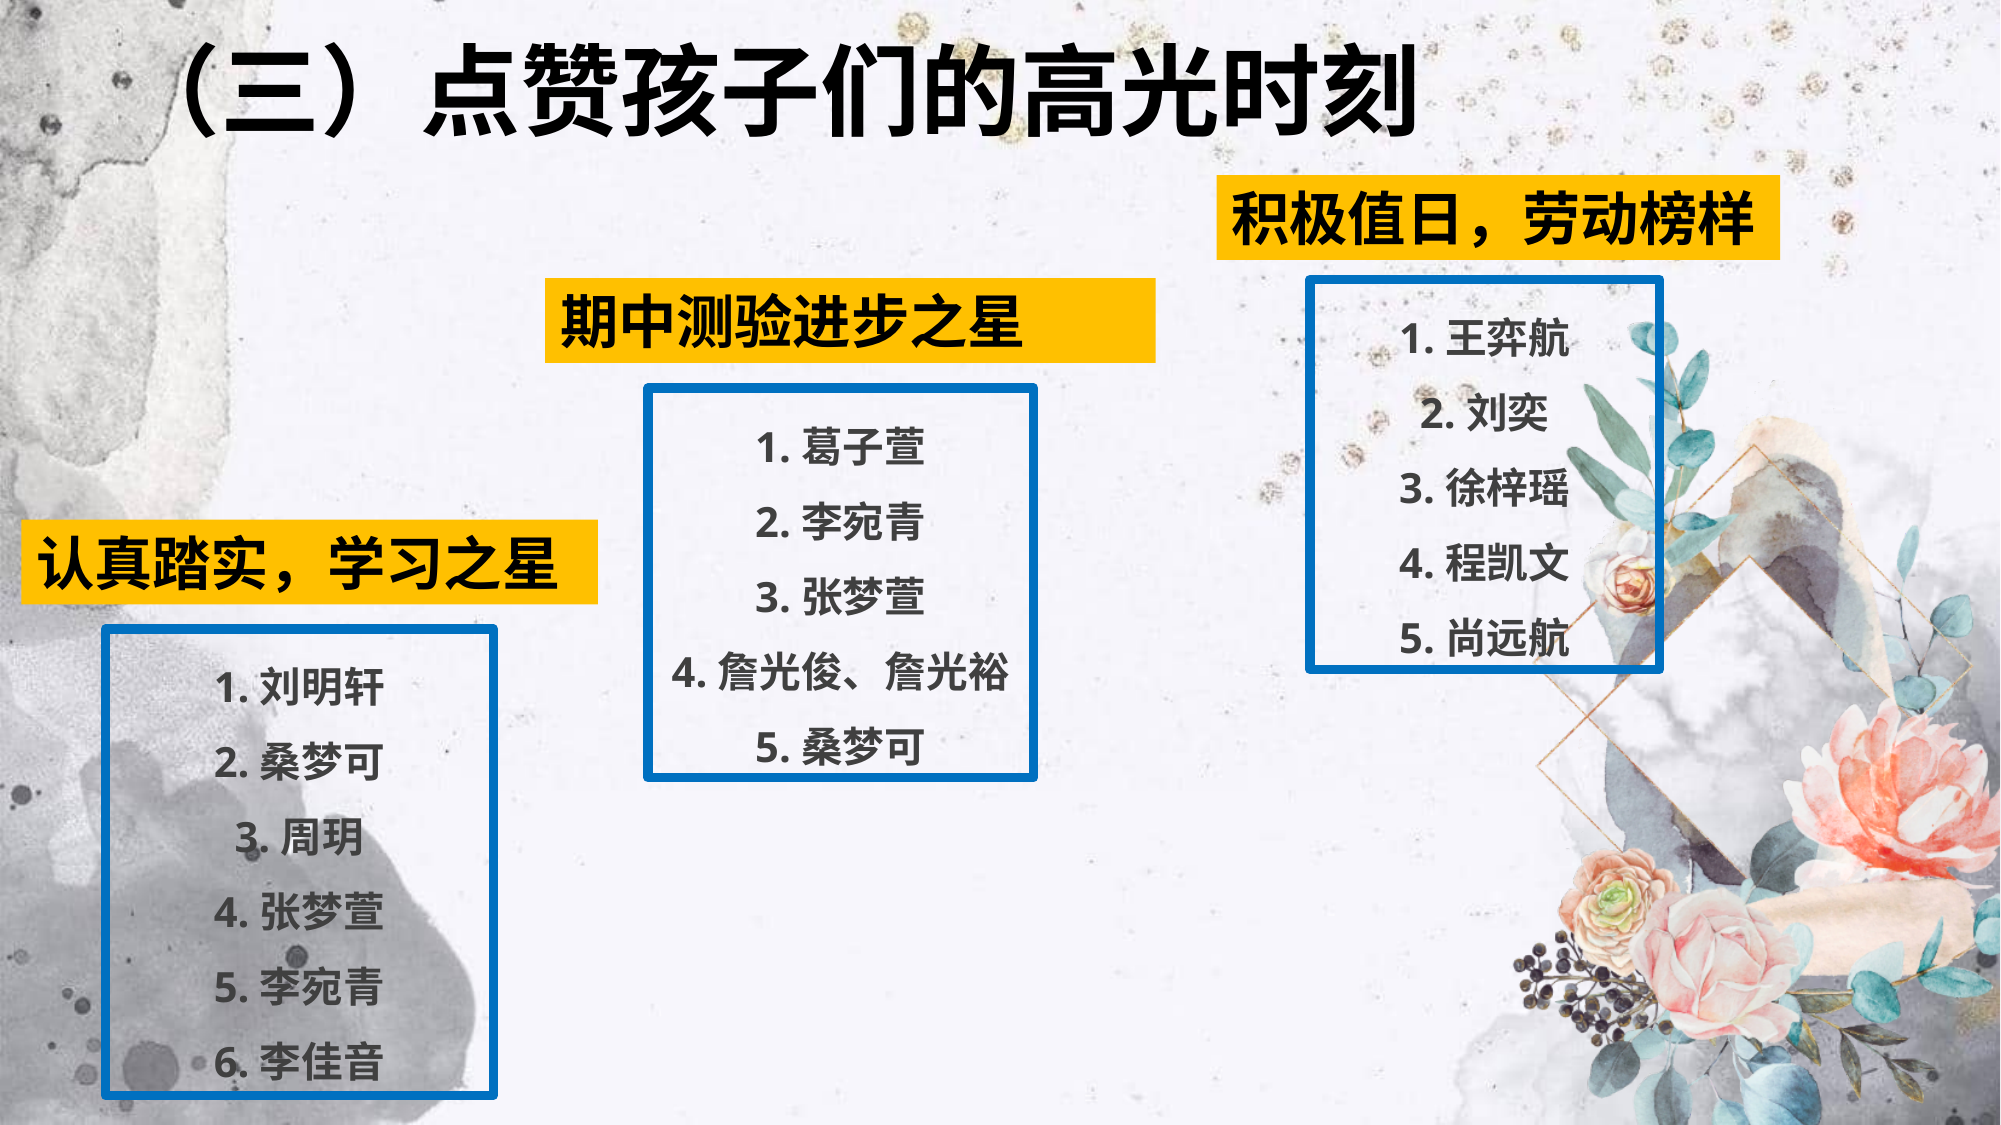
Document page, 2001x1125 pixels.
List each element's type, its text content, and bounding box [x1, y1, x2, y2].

text_box 认真踏实，学习之星 [21, 519, 598, 605]
text_box 期中测验进步之星 [545, 278, 1156, 363]
text_box [1034, 448, 1309, 543]
text_box 积极值日，劳动榜样 [1216, 175, 1781, 260]
text_box 1.刘明轩 2.桑梦可 3.周玥 4.张梦萱 5.李宛青 6.李佳音 [105, 628, 494, 1096]
picture [0, 0, 2001, 1125]
text_box （三）点赞孩子们的高光时刻 [105, 21, 1499, 157]
text_box 1.王弈航 2.刘奕 3.徐梓瑶 4.程凯文 5.尚远航 [1309, 279, 1660, 670]
text_box [364, 448, 648, 543]
text_box 1.葛子萱 2.李宛青 3.张梦萱 4.詹光俊、詹光裕 5.桑梦可 [648, 388, 1034, 778]
